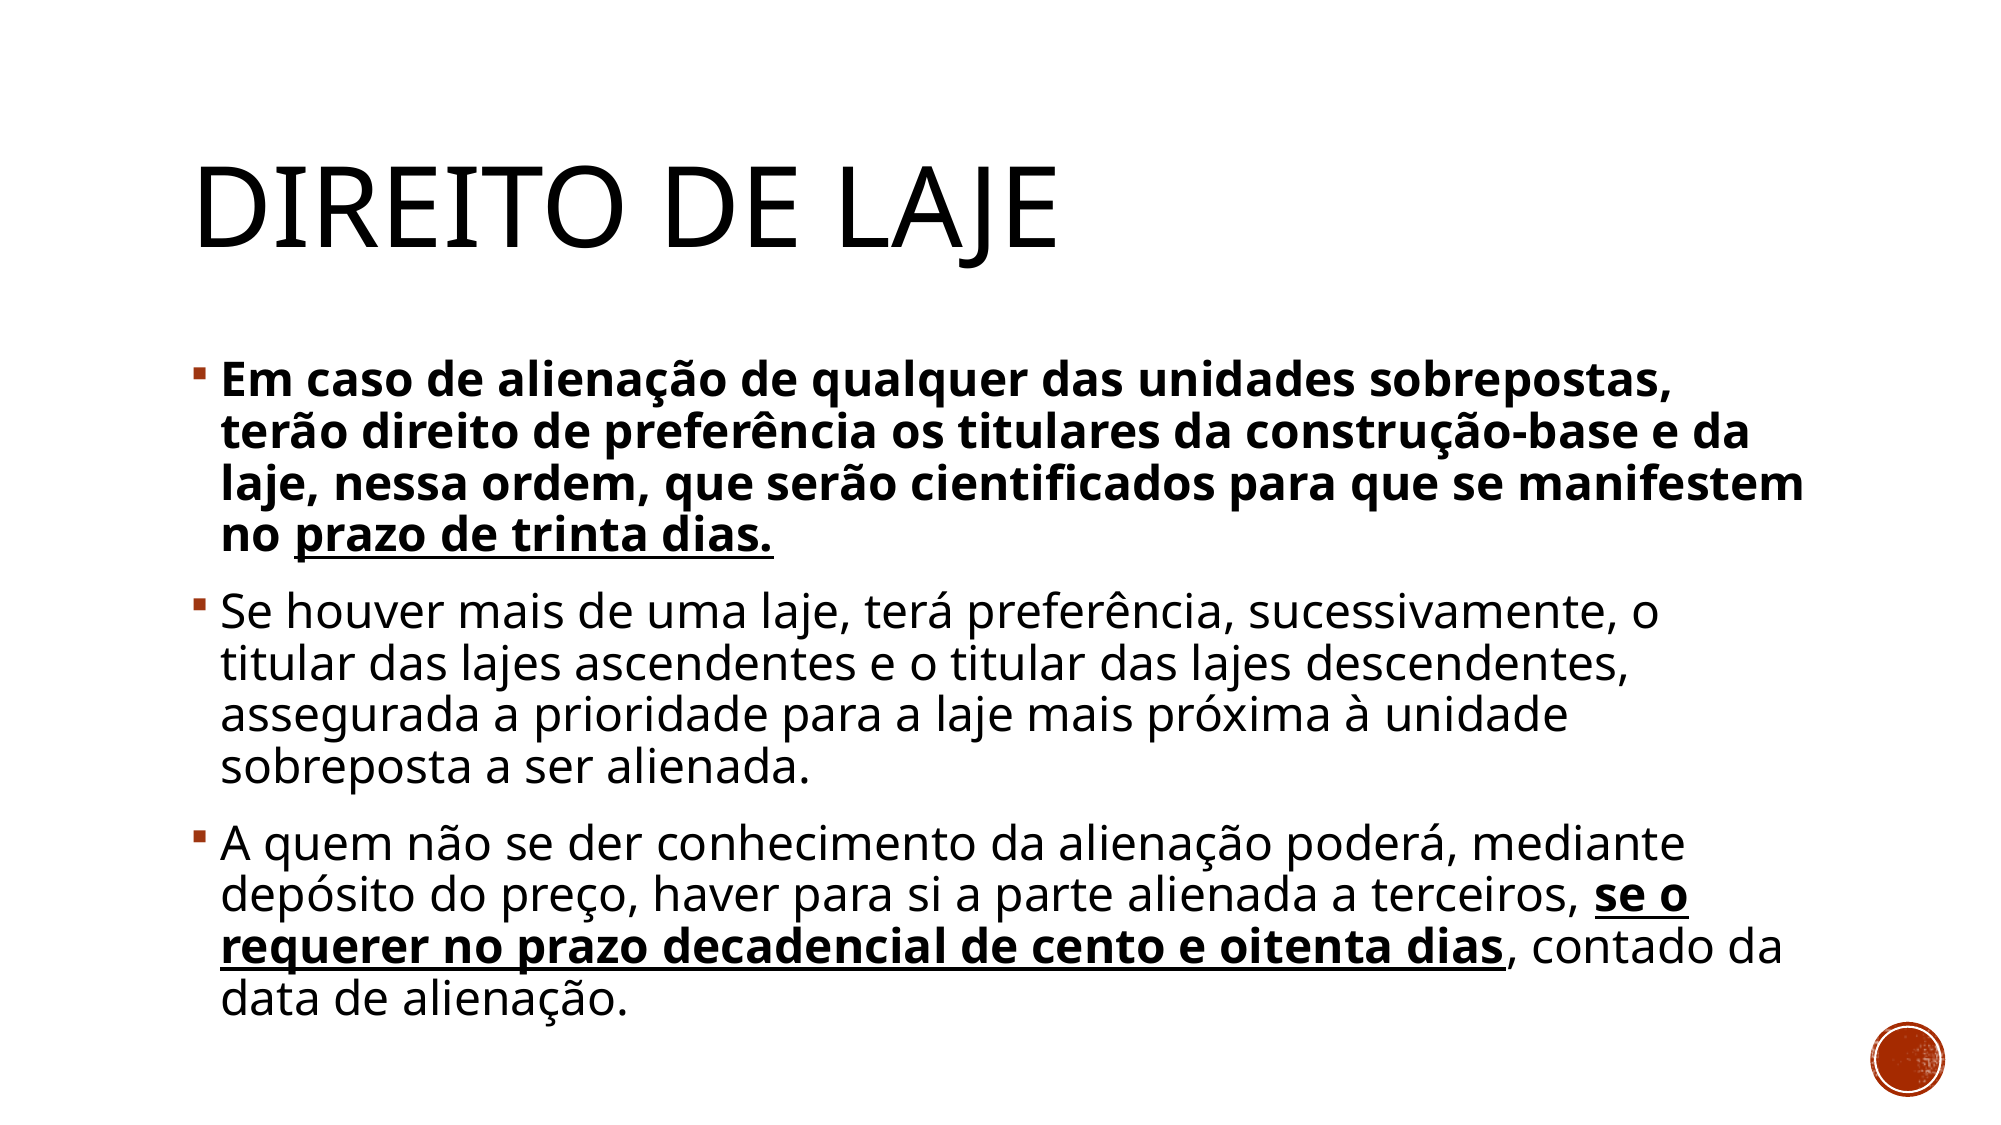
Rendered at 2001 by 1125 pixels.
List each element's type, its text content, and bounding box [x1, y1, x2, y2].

title Direito de laje [175, 79, 1826, 344]
list Em caso de alienação de qualquer das unidades sobrepostas, terão direito de preferência os titulares da construção-base e da laje, nessa ordem, que serão cientificados para que se manifestem no prazo de trinta dias. Se houver mais de uma laje, terá preferência, sucessivamente, o titular das lajes ascendentes e o titular das lajes descendentes, assegurada a prioridade para a laje mais próxima à unidade sobreposta a ser alienada. A quem não se der conhecimento da alienação poderá, mediante depósito do preço, haver para si a parte alienada a terceiros, se o requerer no prazo decadencial de cento e oitenta dias, contado da data de alienação. [175, 348, 1826, 1013]
